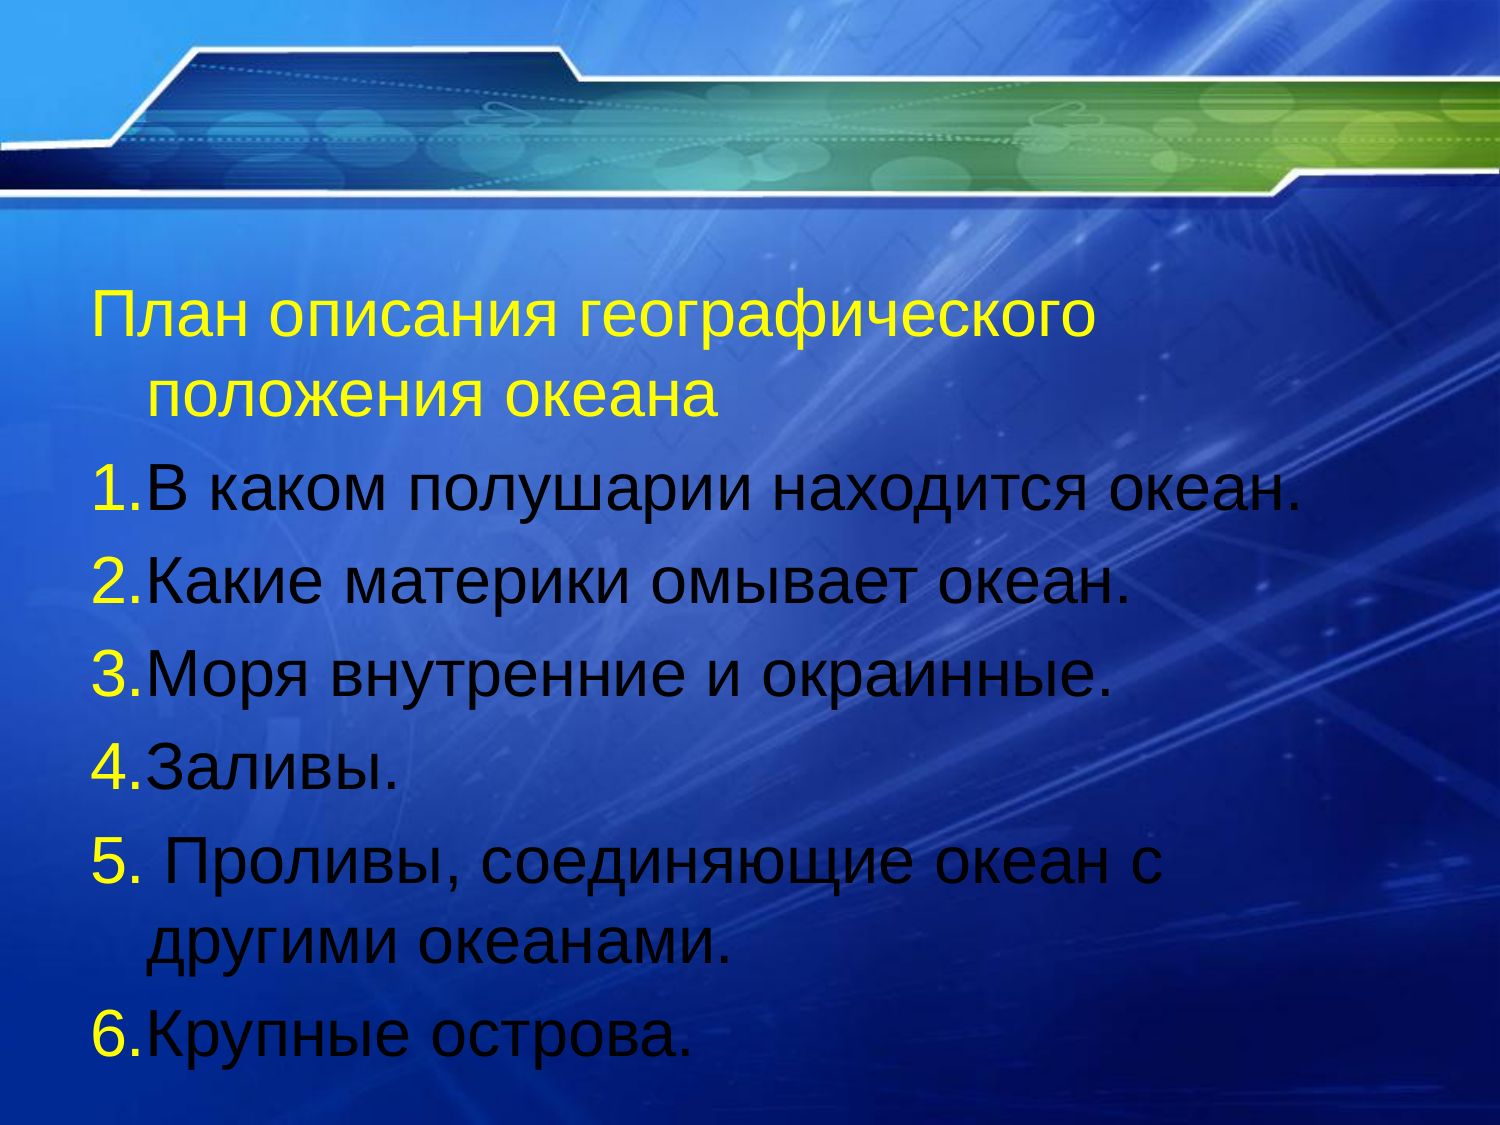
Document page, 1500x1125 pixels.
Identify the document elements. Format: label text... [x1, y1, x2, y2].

picture [0, 0, 1500, 1125]
list План описания географического положения океана 1.В каком полушарии находится океан. 2.Какие материки омывает океан. 3.Моря внутренние и окраинные. 4.Заливы. 5. Проливы, соединяющие океан с другими океанами. 6.Крупные острова. [74, 262, 1426, 1006]
